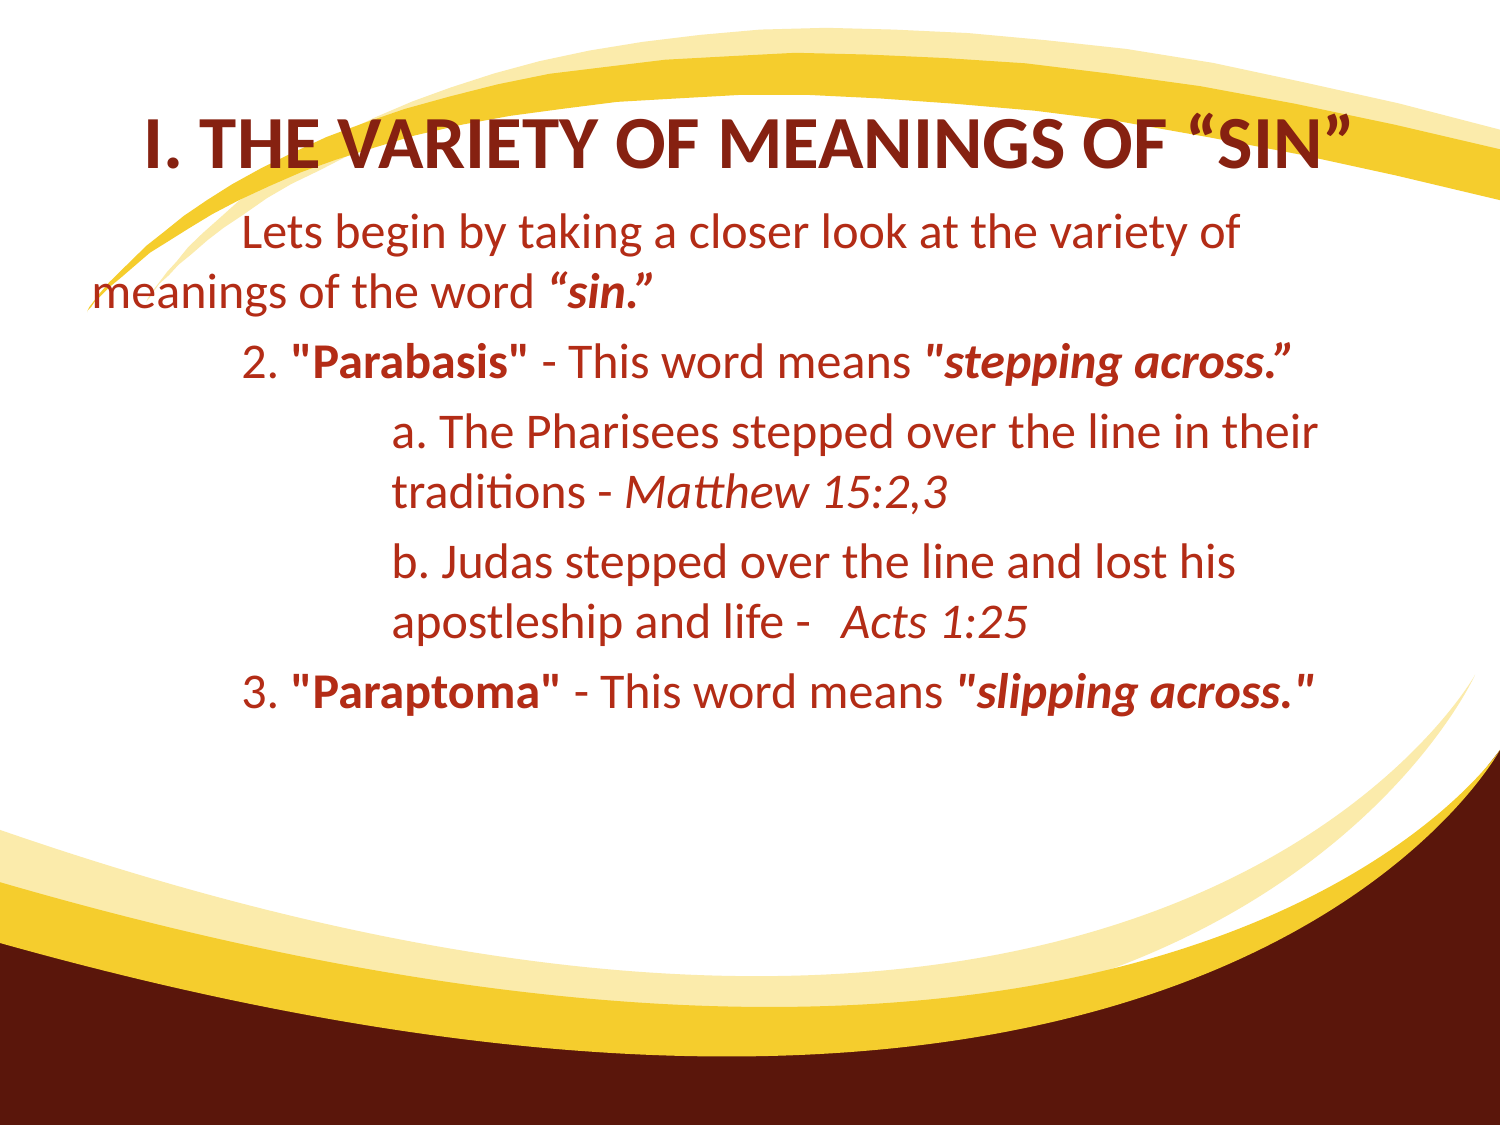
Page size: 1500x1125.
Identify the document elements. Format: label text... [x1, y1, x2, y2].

list Lets begin by taking a closer look at the variety of meanings of the word “sin.” 2. "Parabasis" - This word means "stepping across.” a. The Pharisees stepped over the line in their traditions - Matthew 15:2,3 b. Judas stepped over the line and lost his apostleship and life - Acts 1:25 3. "Paraptoma" - This word means "slipping across." [76, 191, 1427, 934]
title I. THE VARIETY OF MEANINGS OF “SIN” [75, 45, 1425, 233]
